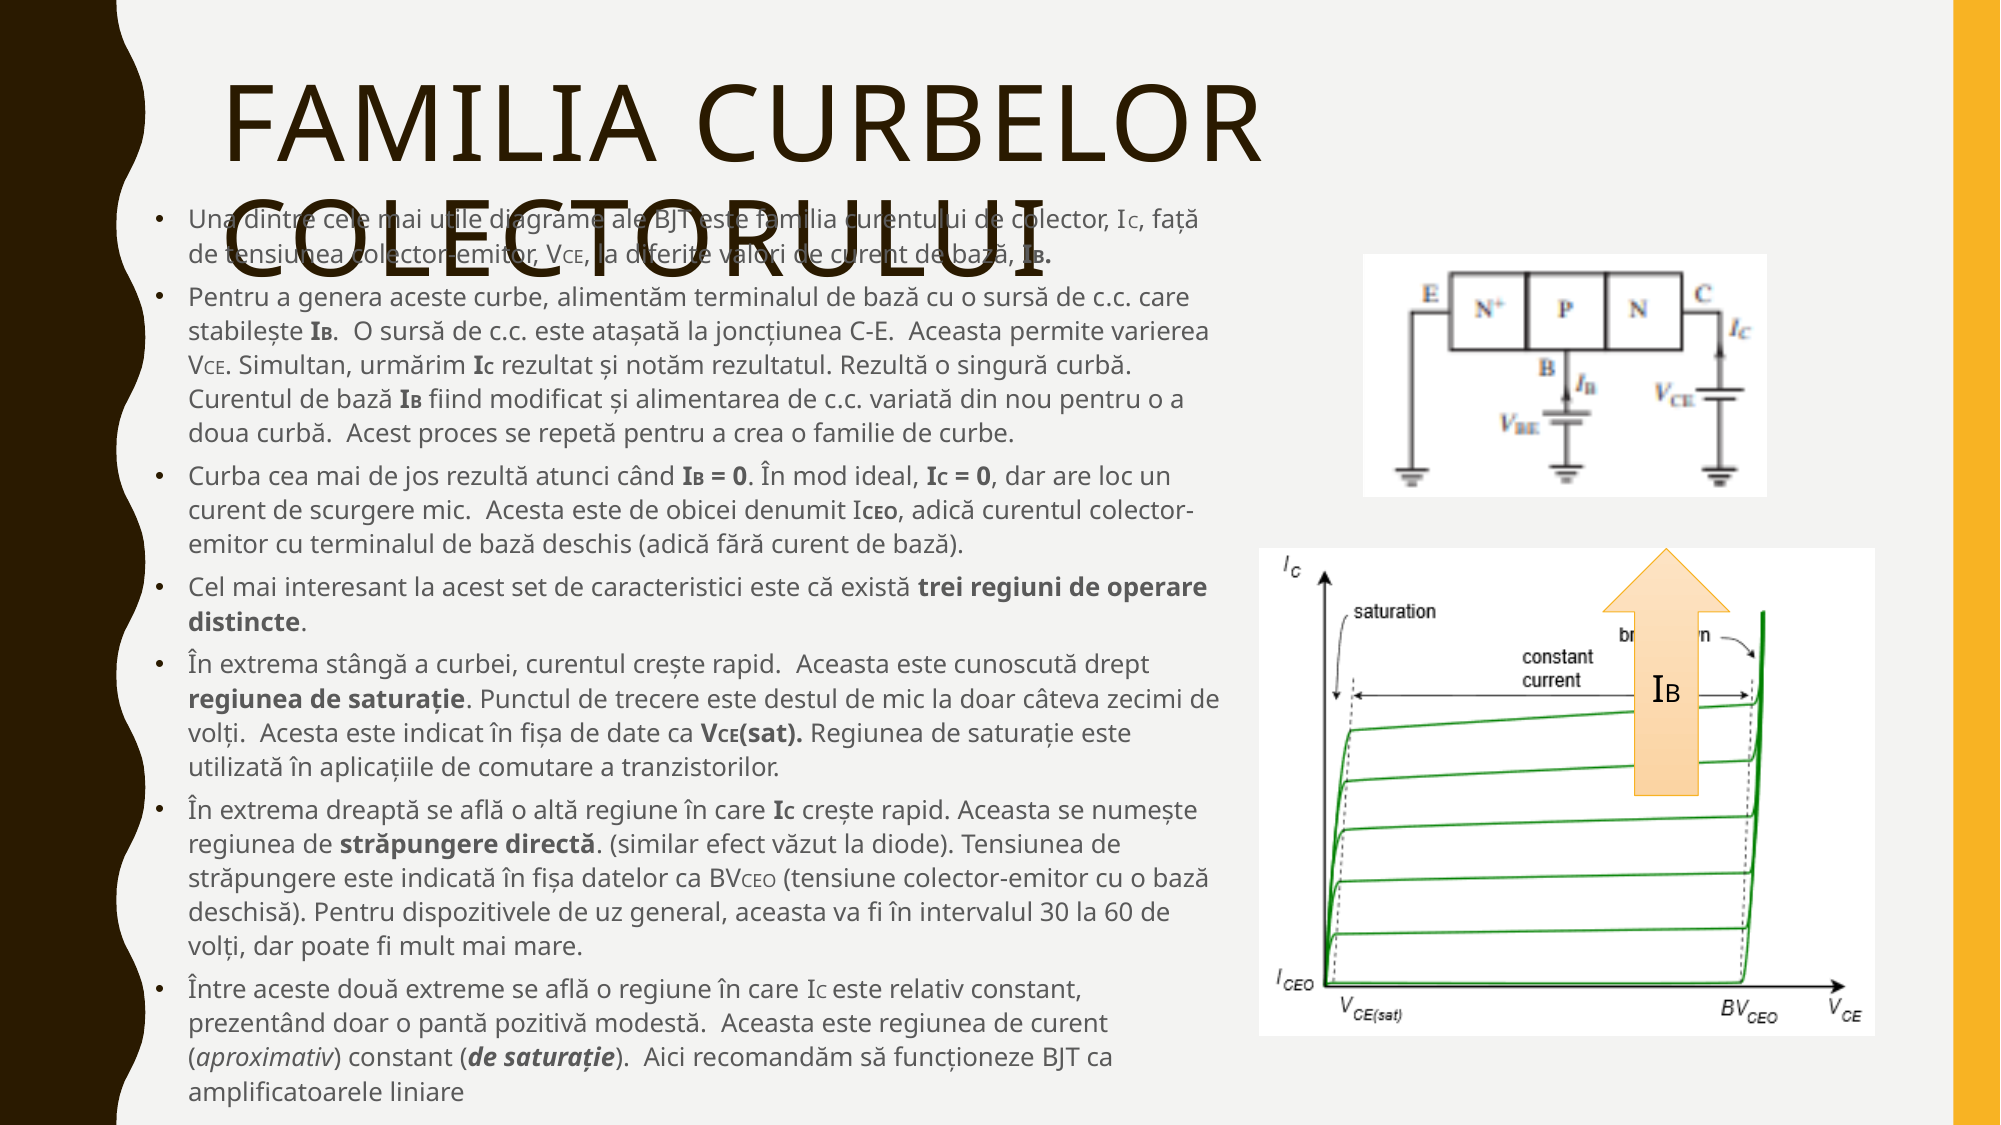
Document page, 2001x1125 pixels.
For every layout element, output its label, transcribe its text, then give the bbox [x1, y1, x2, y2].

picture [1363, 254, 1767, 497]
picture [1259, 548, 1875, 1036]
title Familia curbelor colectorului [205, 62, 1875, 218]
list Una dintre cele mai utile diagrame ale BJT este familia curentului de colector, IC, față de tensiunea colector-emitor, VCE, la diferite valori de curent de bază, IB. Pentru a genera aceste curbe, alimentăm terminalul de bază cu o sursă de c.c. care stabilește IB. O sursă de c.c. este atașată la joncțiunea C-E. Aceasta permite varierea VCE. Simultan, urmărim IC rezultat și notăm rezultatul. Rezultă o singură curbă. Curentul de bază IB fiind modificat și alimentarea de c.c. variată din nou pentru o a doua curbă. Acest proces se repetă pentru a crea o familie de curbe. Curba cea mai de jos rezultă atunci când IB = 0. În mod ideal, IC = 0, dar are loc un curent de scurgere mic. Acesta este de obicei denumit ICEO, adică curentul colector-emitor cu terminalul de bază deschis (adică fără curent de bază). Cel mai interesant la acest set de caracteristici este că există trei regiuni de operare distincte. În extrema stângă a curbei, curentul crește rapid. Aceasta este cunoscută drept regiunea de saturație. Punctul de trecere este destul de mic la doar câteva zecimi de volți. Acesta este indicat în fișa de date ca VCE(sat). Regiunea de saturație este utilizată în aplicațiile de comutare a tranzistorilor. În extrema dreaptă se află o altă regiune în care IC crește rapid. Aceasta se numește regiunea de străpungere directă. (similar efect văzut la diode). Tensiunea de străpungere este indicată în fișa datelor ca BVCEO (tensiune colector-emitor cu o bază deschisă). Pentru dispozitivele de uz general, aceasta va fi în intervalul 30 la 60 de volți, dar poate fi mult mai mare. Între aceste două extreme se află o regiune în care IC este relativ constant, prezentând doar o pantă pozitivă modestă. Aceasta este regiunea de curent (aproximativ) constant (de saturație). Aici recomandăm să funcționeze BJT ca amplificatoarele liniare [139, 192, 1237, 1115]
